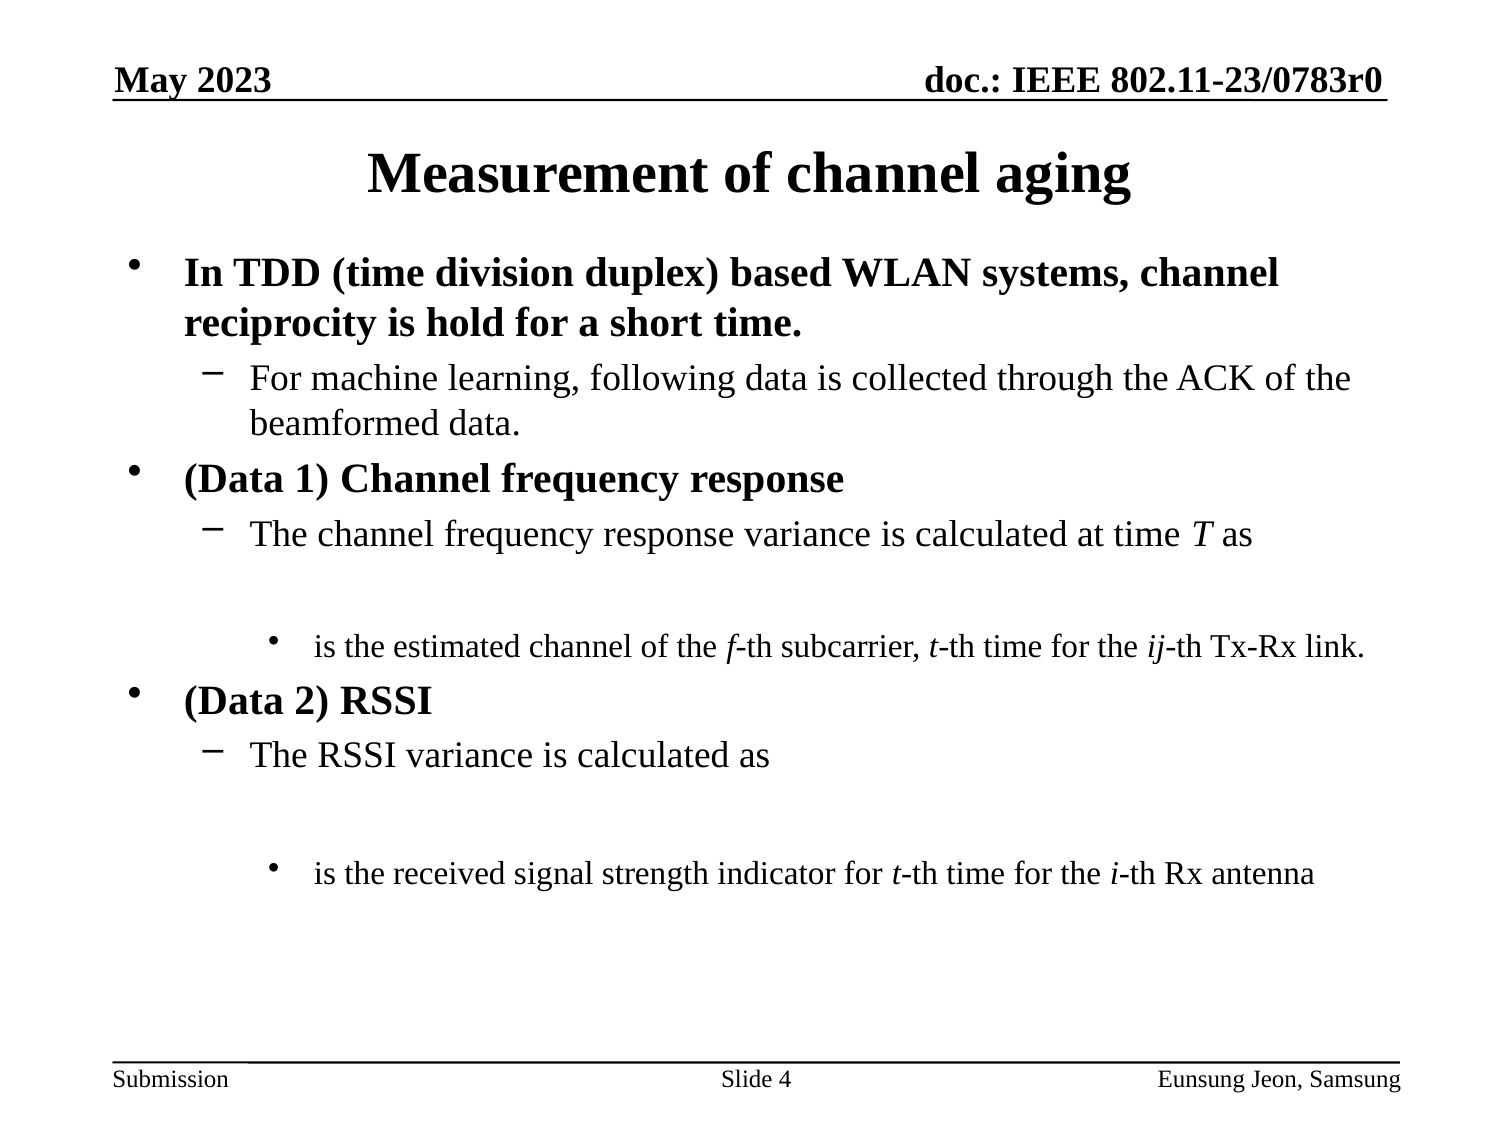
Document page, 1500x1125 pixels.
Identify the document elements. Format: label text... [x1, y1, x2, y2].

footer Eunsung Jeon, Samsung [1130, 1061, 1402, 1093]
slide_number Slide 4 [712, 1061, 800, 1093]
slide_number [114, 54, 309, 101]
title Measurement of channel aging [112, 112, 1388, 226]
